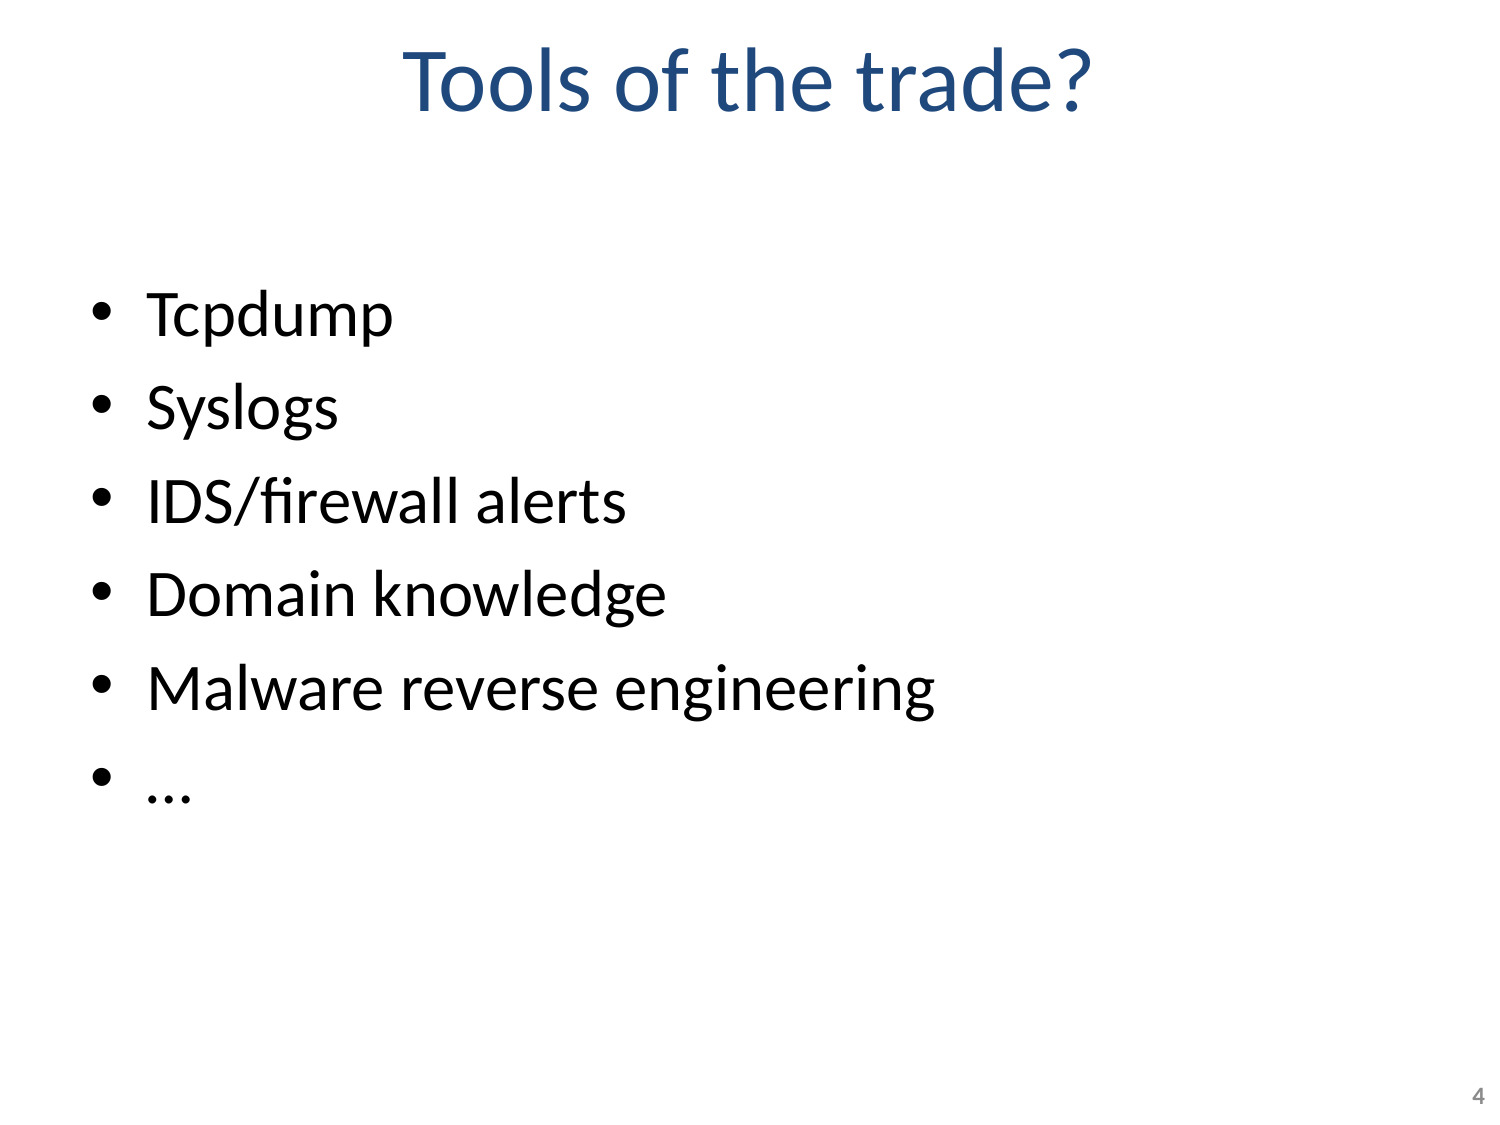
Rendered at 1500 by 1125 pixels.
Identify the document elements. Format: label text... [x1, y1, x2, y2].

slide_number 4 [1397, 1065, 1500, 1125]
list Tcpdump Syslogs IDS/firewall alerts Domain knowledge Malware reverse engineering … [75, 262, 1425, 1005]
title Tools of the trade? [75, 0, 1425, 150]
